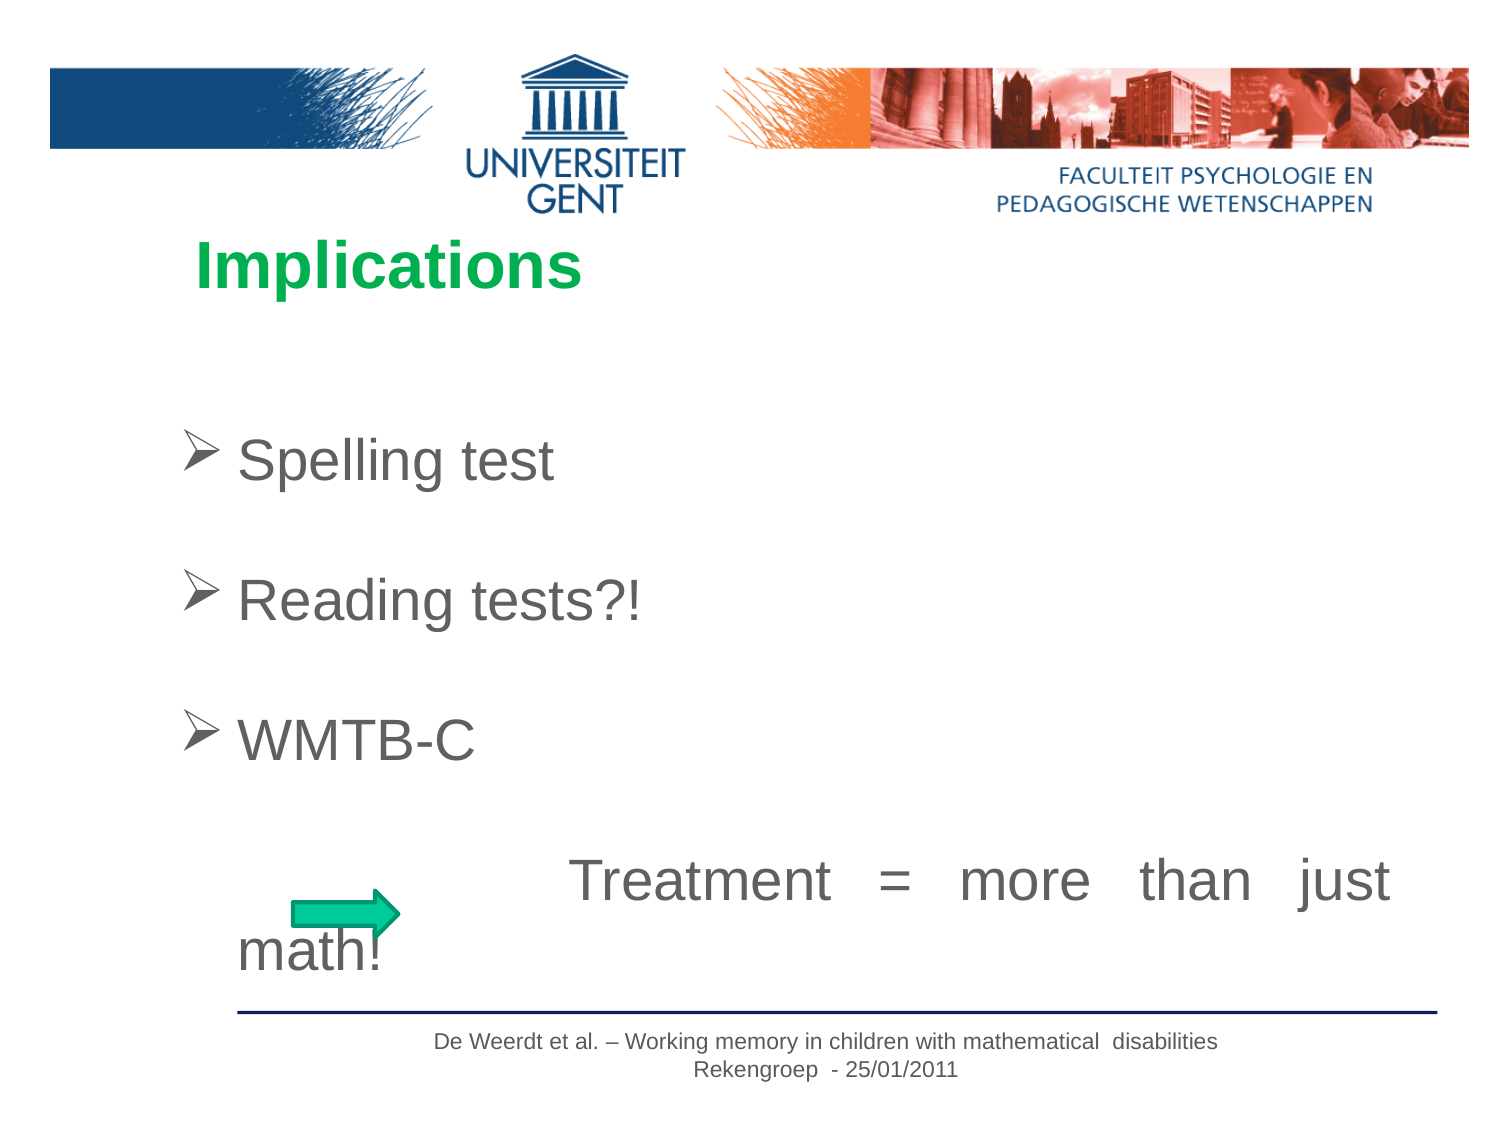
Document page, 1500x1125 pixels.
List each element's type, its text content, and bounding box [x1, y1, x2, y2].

picture [50, 54, 1469, 218]
text_box De Weerdt et al. – Working memory in children with mathematical disabilities Rekengroep - 25/01/2011 [222, 1019, 1430, 1090]
subtitle Implications Spelling test Reading tests?! WMTB-C Treatment = more than just math! [163, 214, 1407, 1050]
text_box [290, 888, 401, 940]
